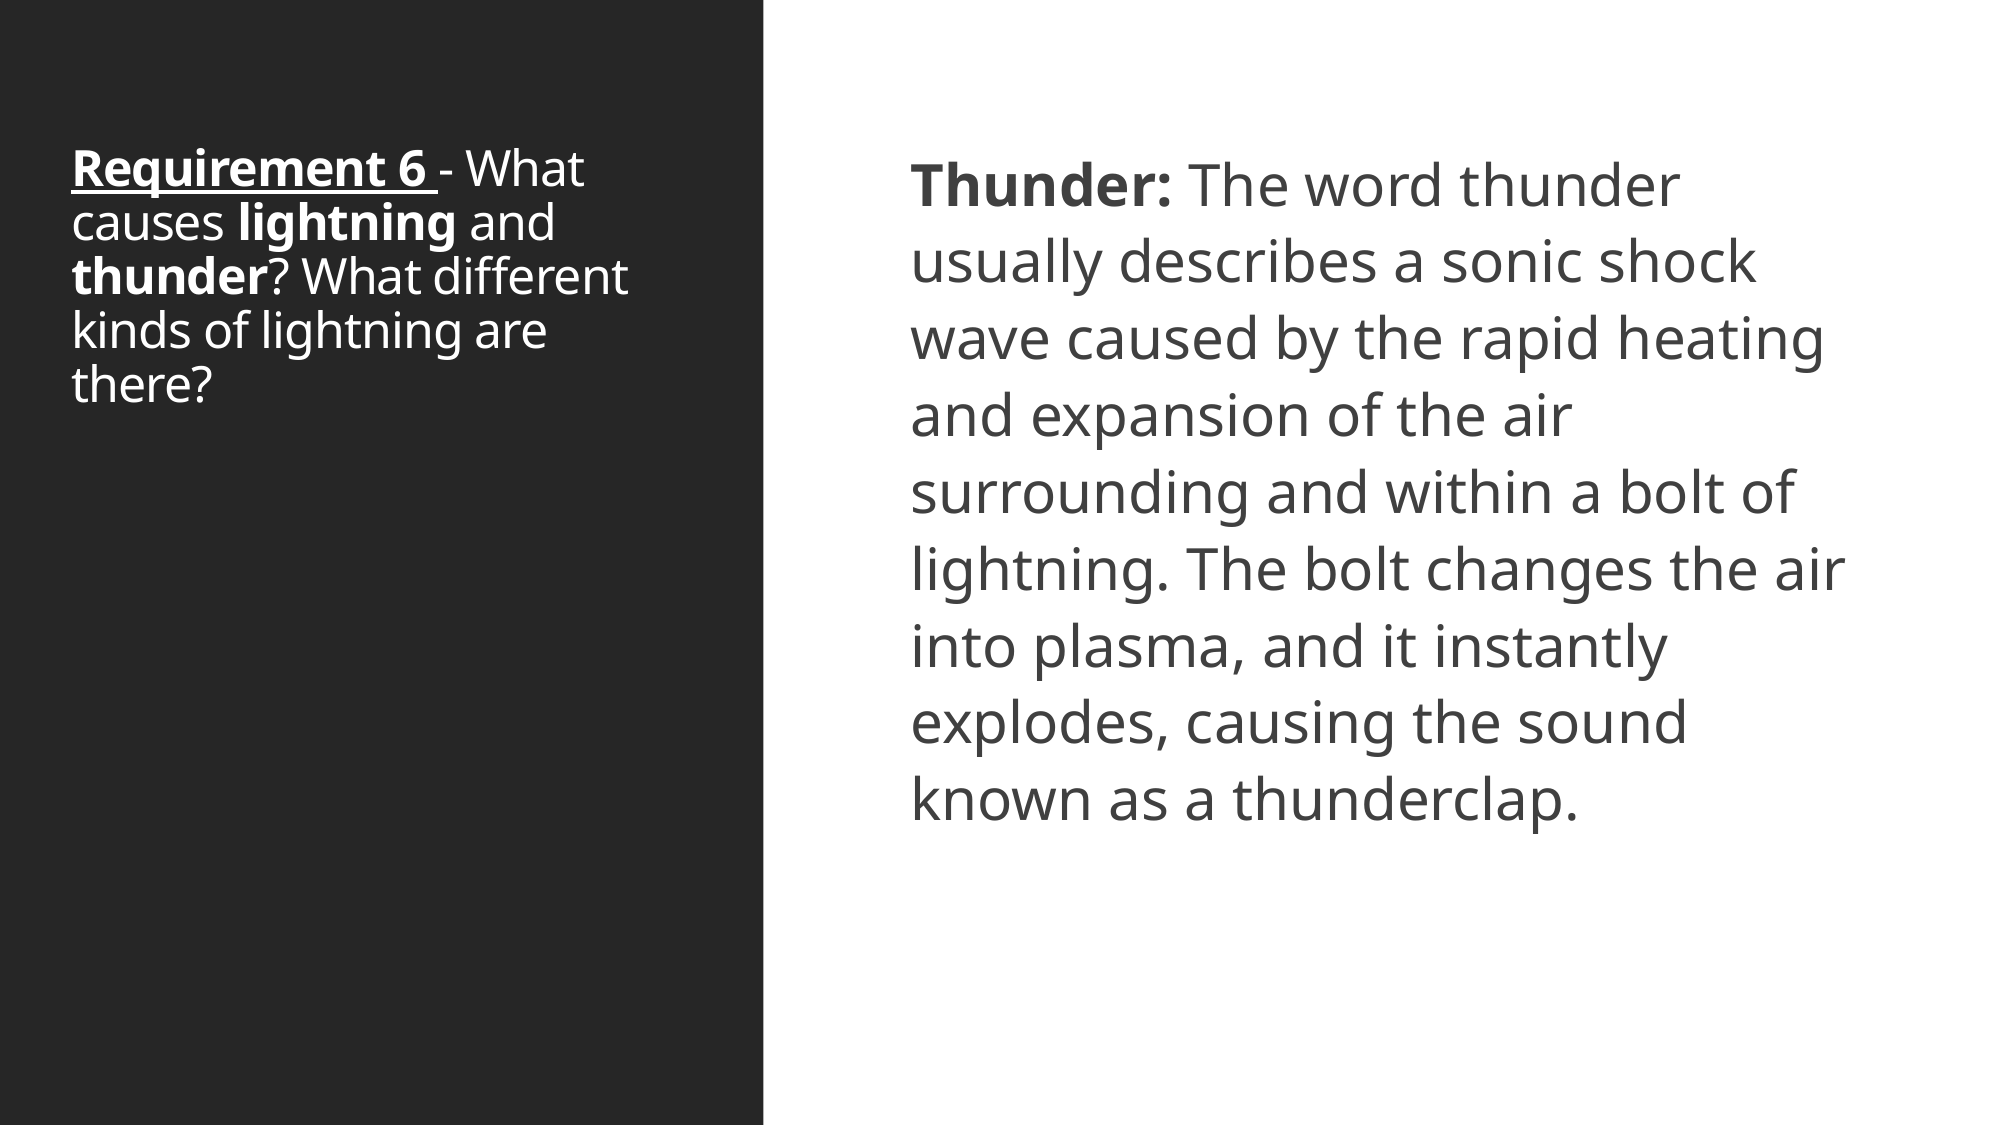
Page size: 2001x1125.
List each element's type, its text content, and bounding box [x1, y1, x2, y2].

title Requirement 6 - What causes lightning and thunder? What different kinds of lightning are there? [56, 128, 683, 473]
list Thunder: The word thunder usually describes a sonic shock wave caused by the rapid heating and expansion of the air surrounding and within a bolt of lightning. The bolt changes the air into plasma, and it instantly explodes, causing the sound known as a thunderclap. [895, 133, 1868, 1002]
